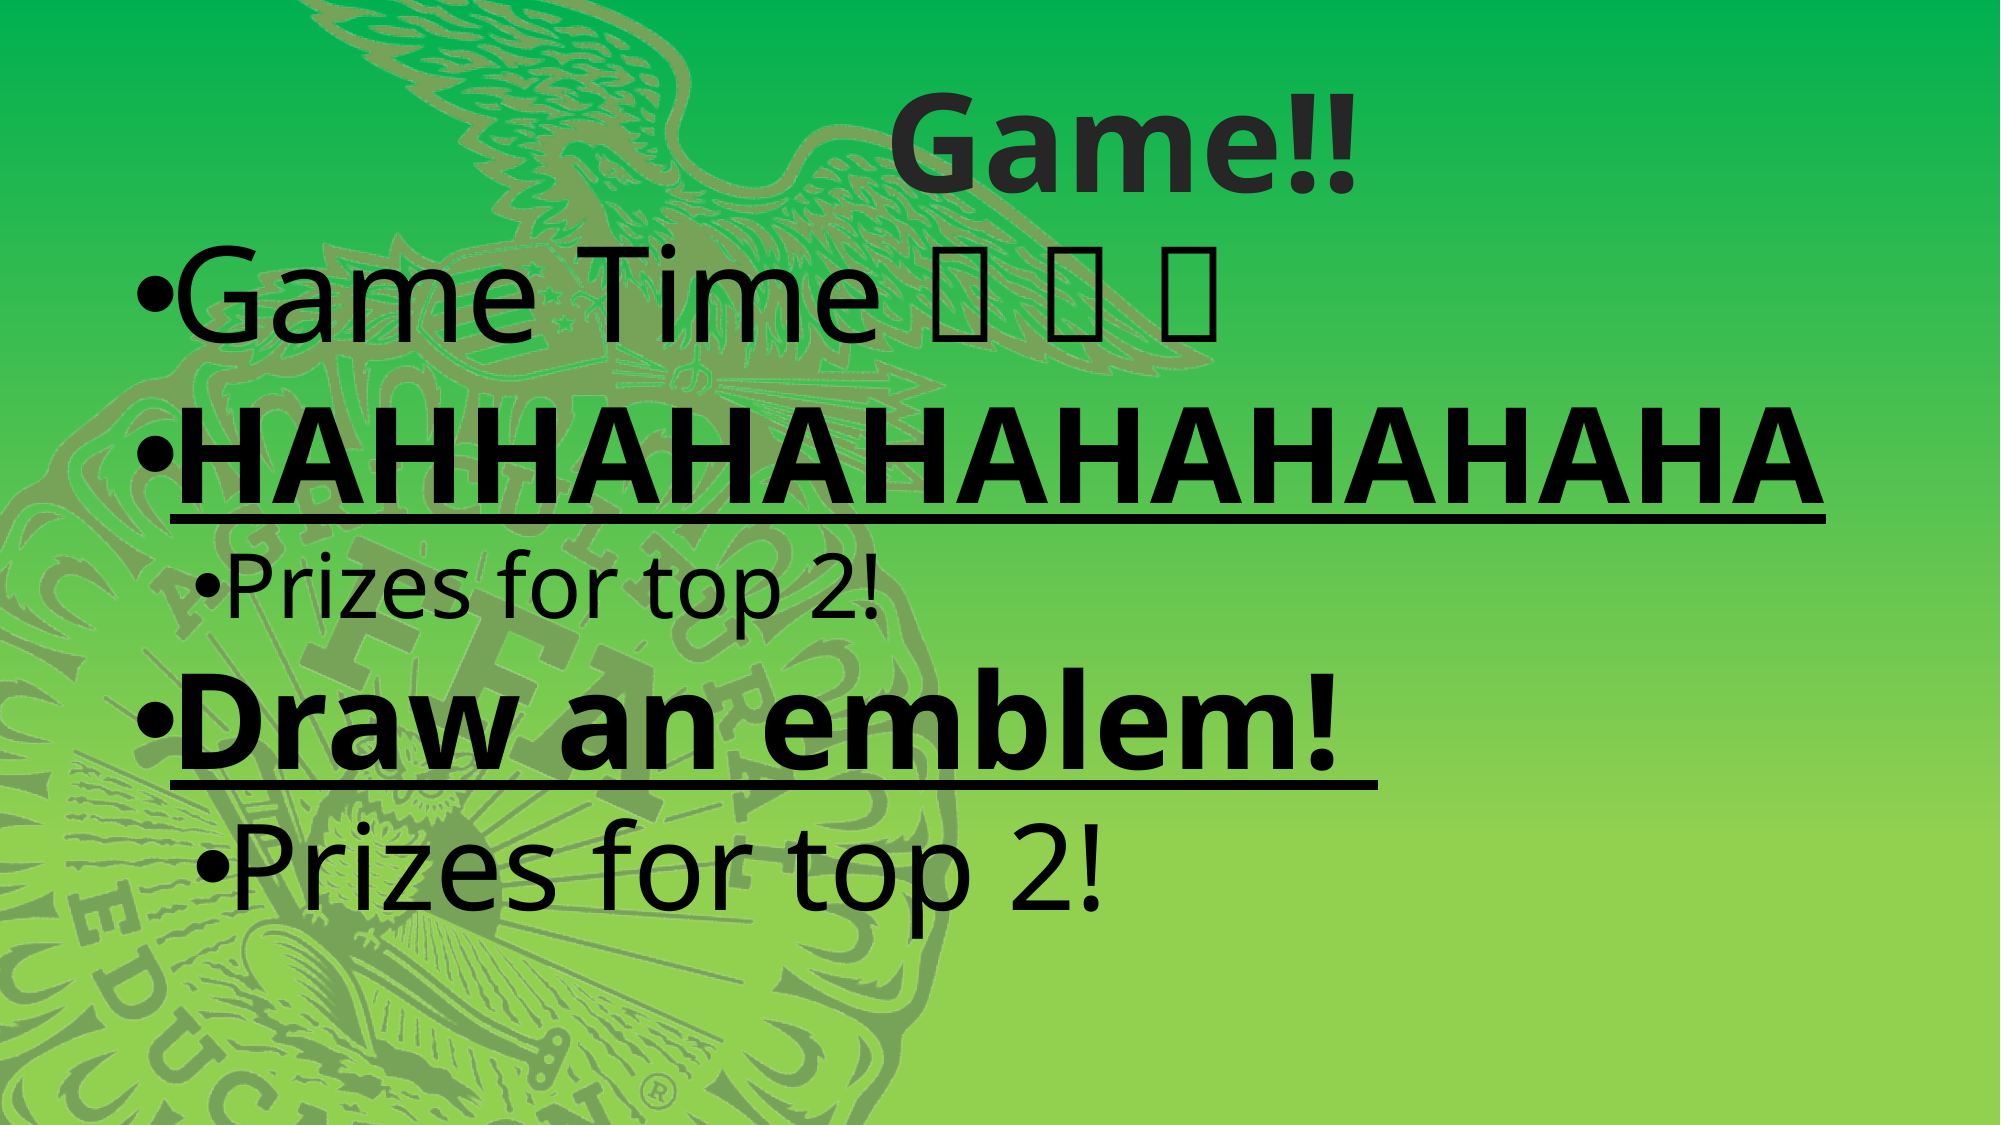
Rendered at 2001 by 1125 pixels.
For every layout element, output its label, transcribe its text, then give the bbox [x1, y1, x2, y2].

text_box Game Time    HAHHAHAHAHAHAHAHA Prizes for top 2! Draw an emblem! Prizes for top 2! [1210, 220, 1843, 1071]
title Game!! [1210, 39, 2000, 257]
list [0, 0, 1210, 1125]
